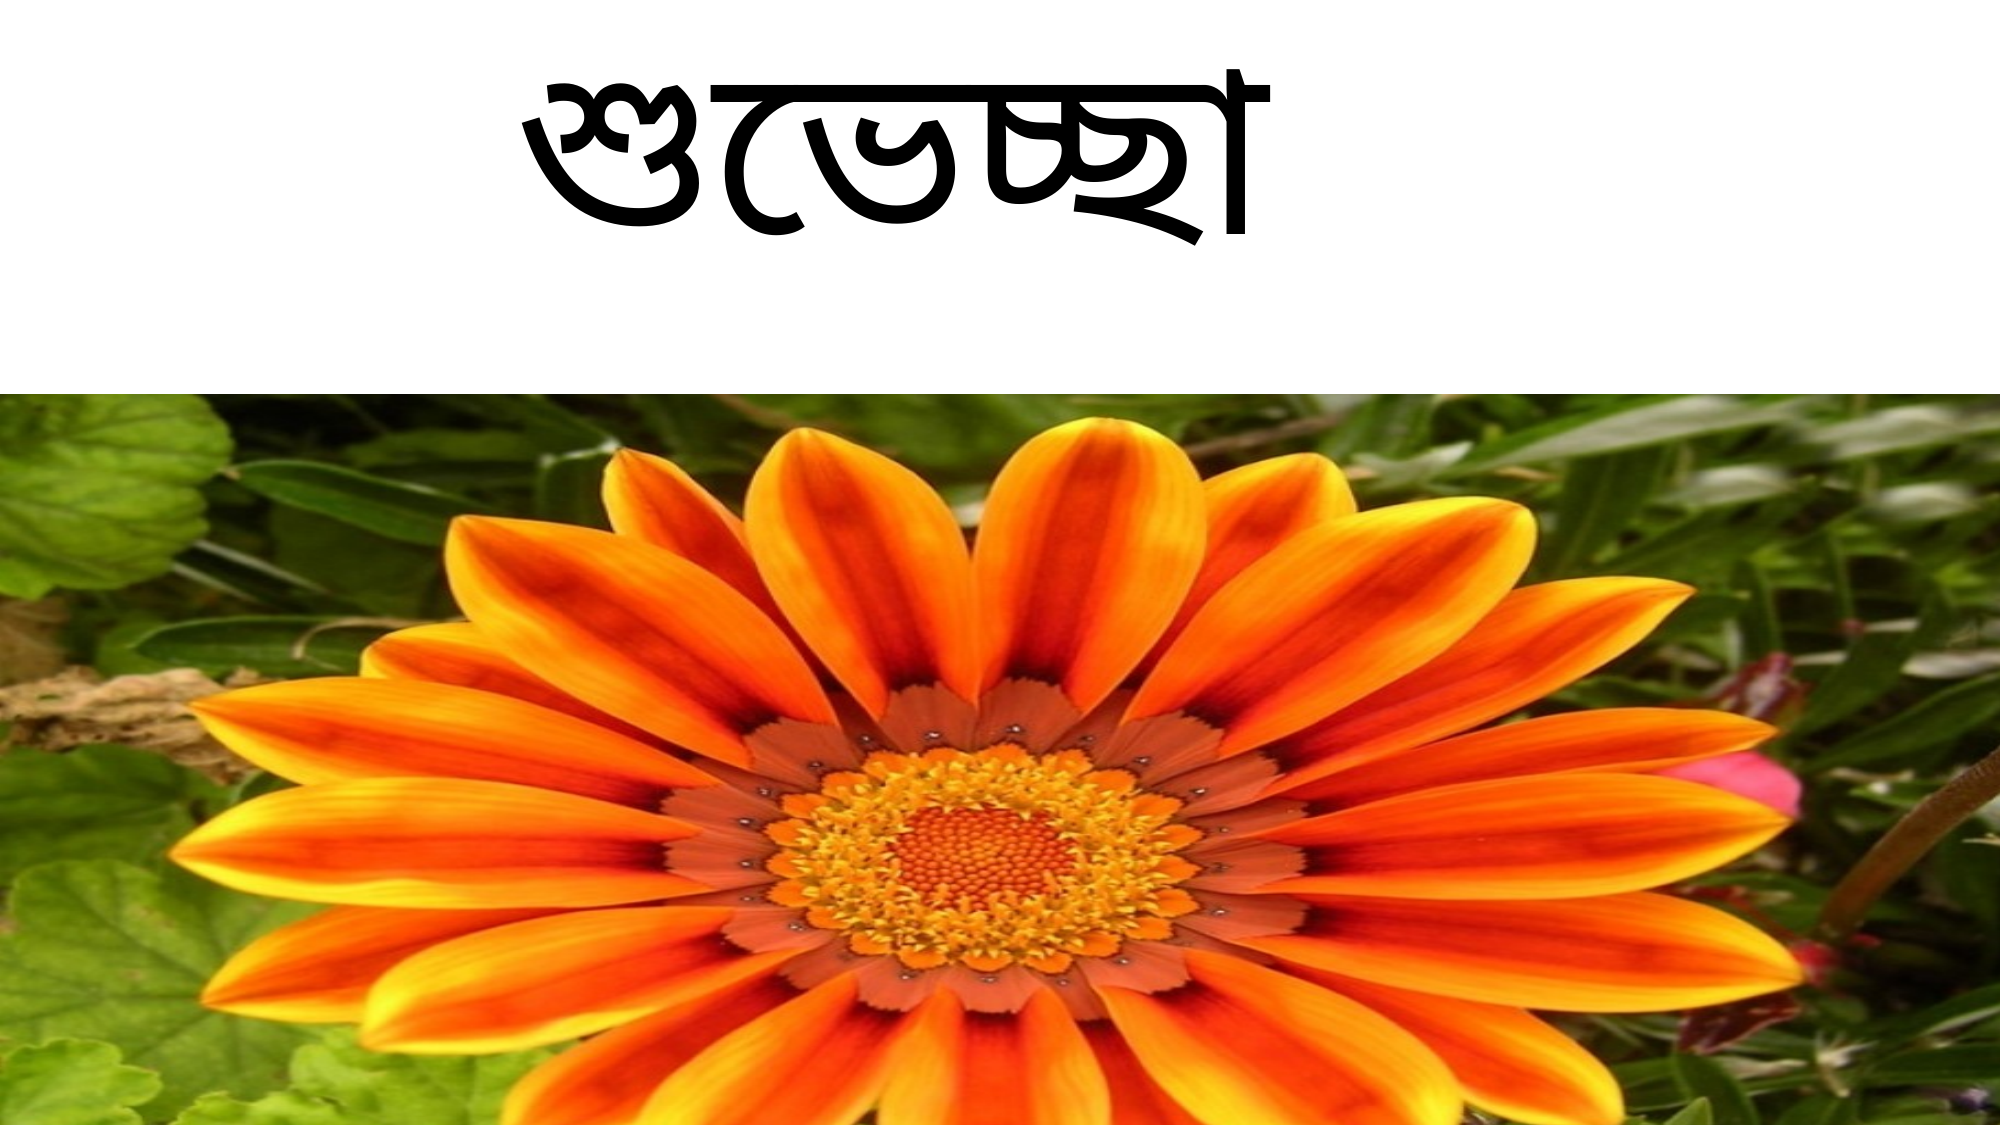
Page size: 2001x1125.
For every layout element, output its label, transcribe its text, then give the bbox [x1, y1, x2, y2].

title শুভেচ্ছা [500, 48, 1431, 267]
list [0, 394, 2000, 1125]
